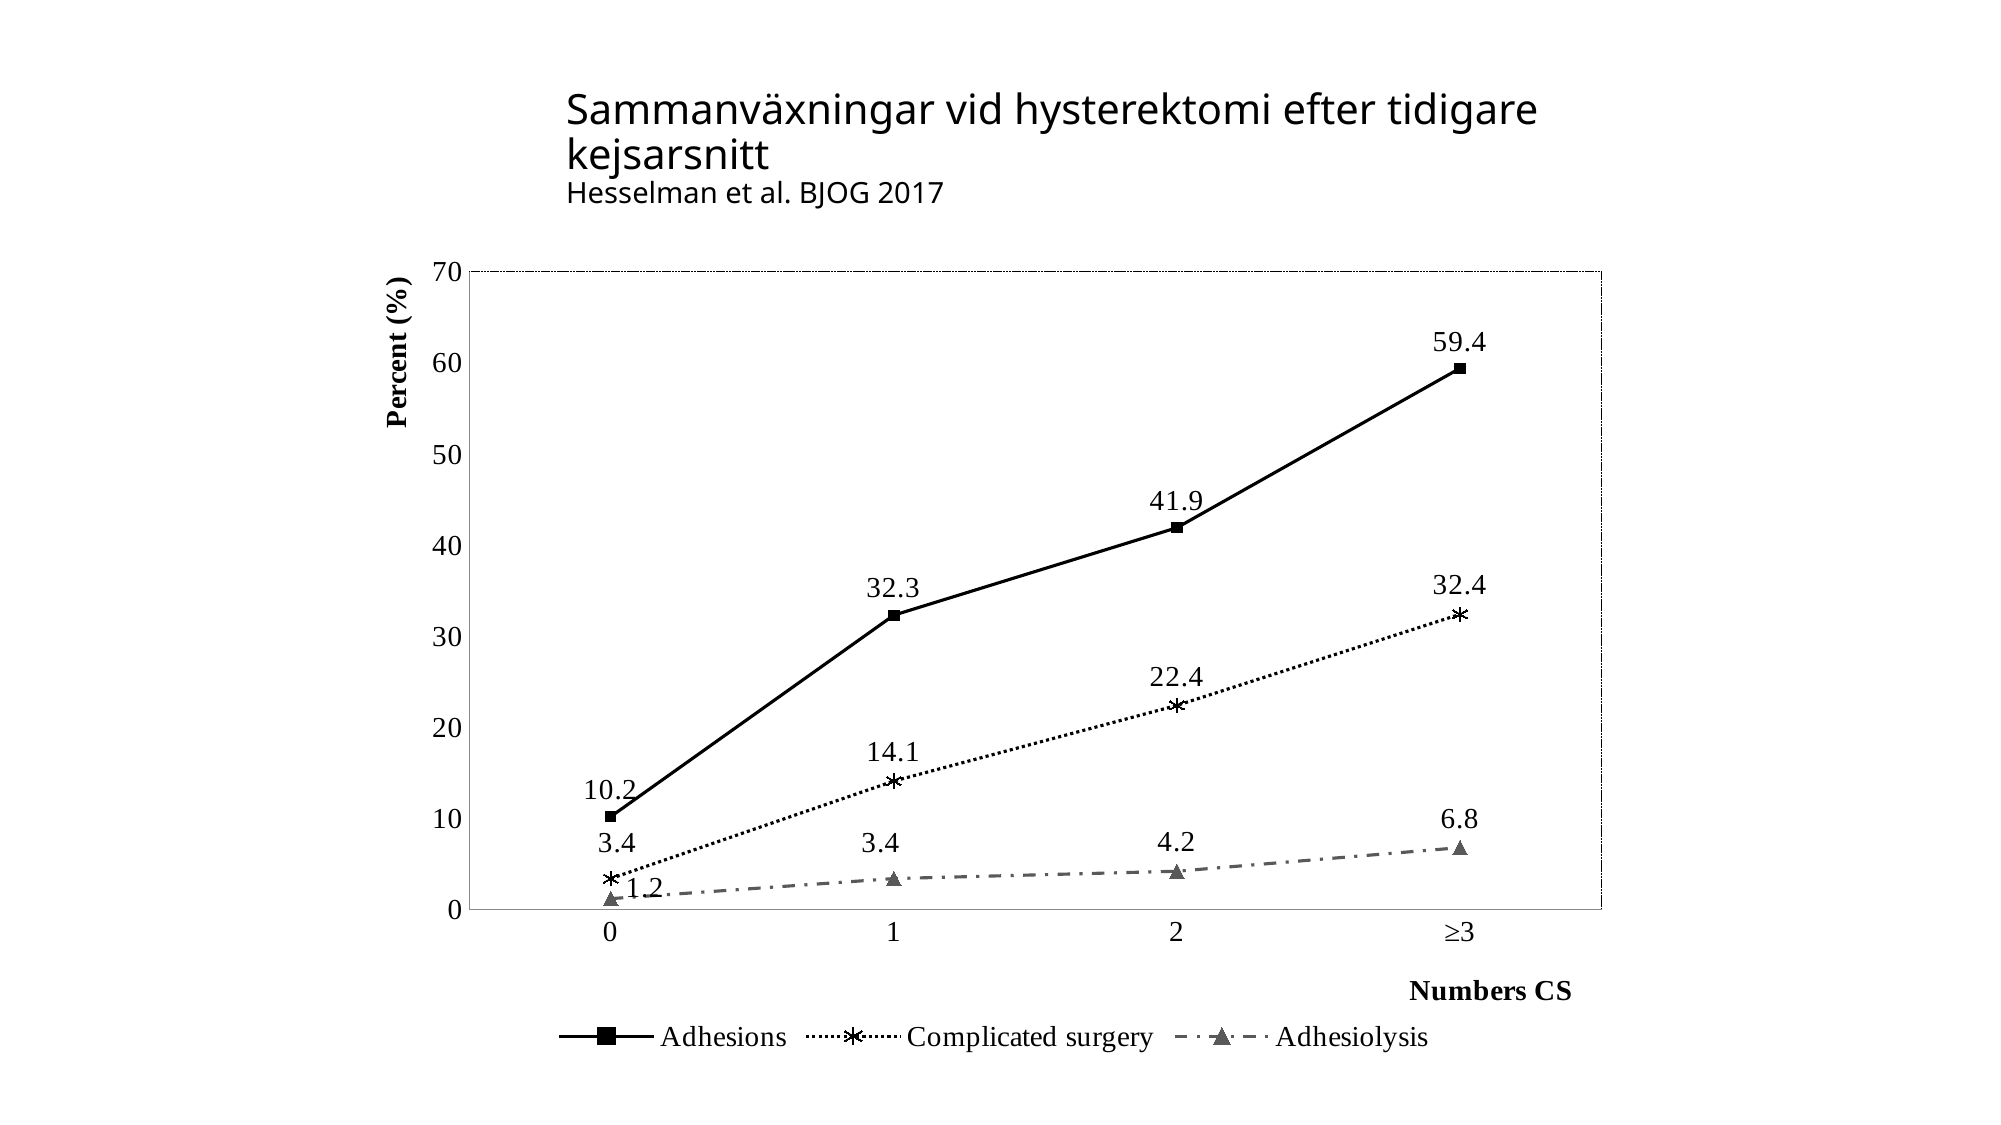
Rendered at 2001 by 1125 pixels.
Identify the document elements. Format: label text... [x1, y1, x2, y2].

title Sammanväxningar vid hysterektomi efter tidigare kejsarsnitt Hesselman et al. BJOG 2017 [551, 66, 1697, 232]
chart [362, 255, 1626, 1059]
